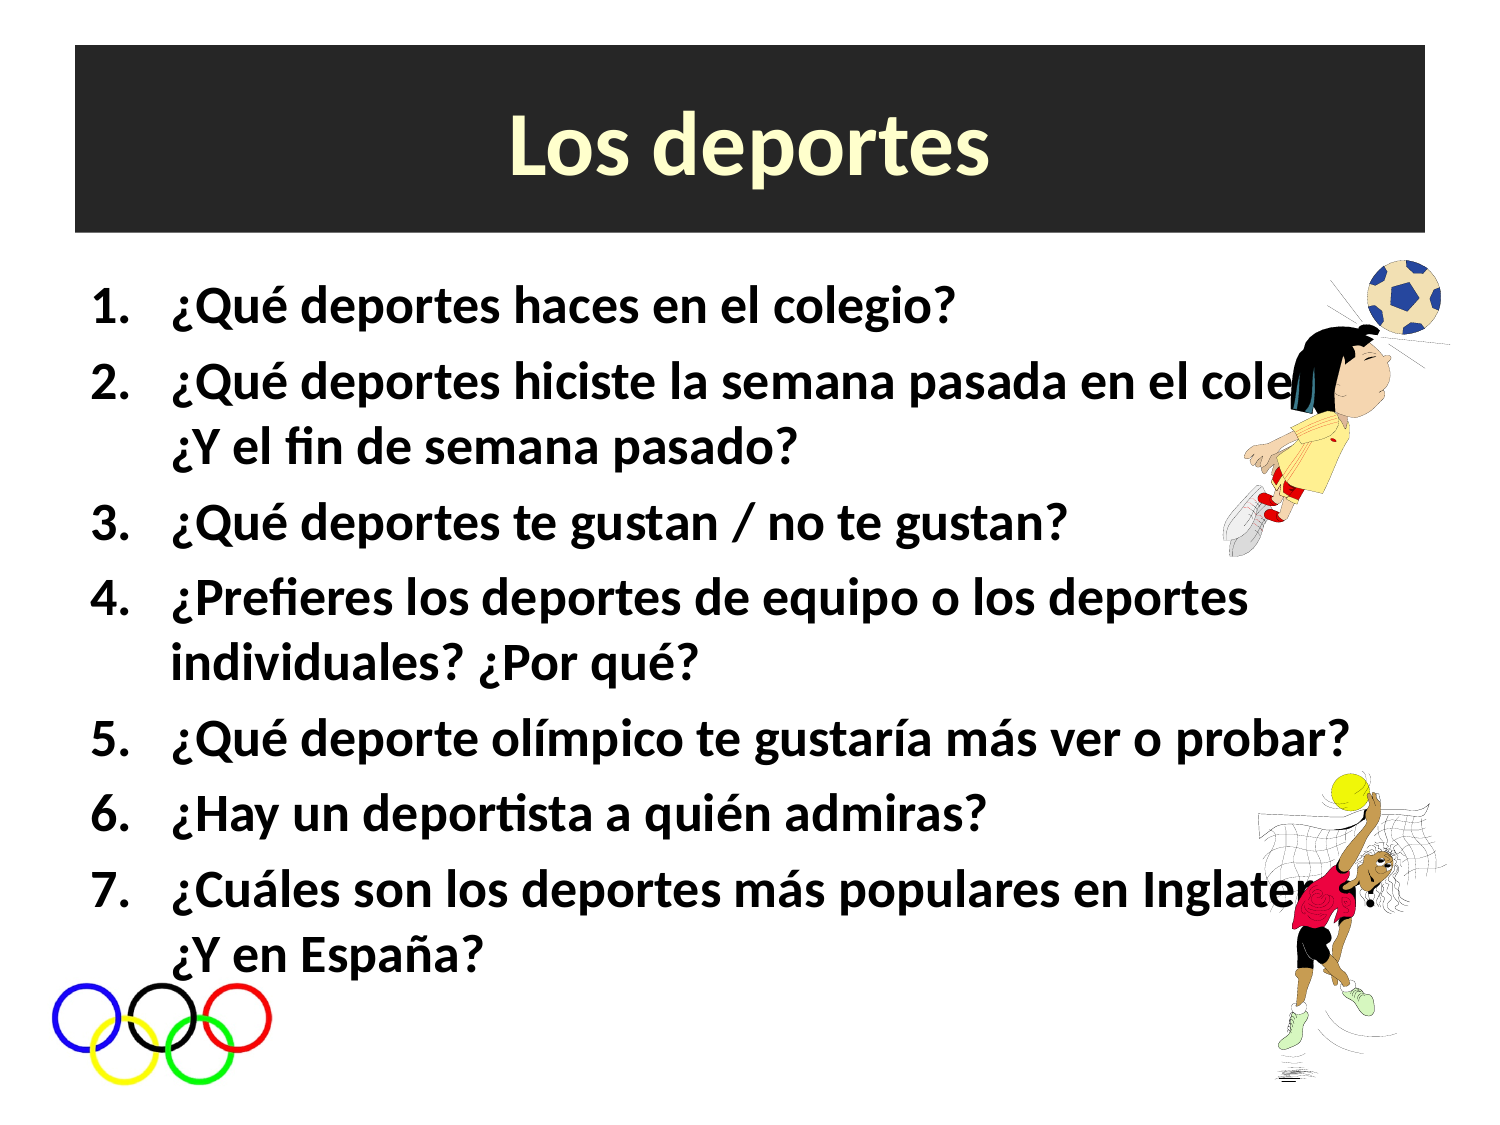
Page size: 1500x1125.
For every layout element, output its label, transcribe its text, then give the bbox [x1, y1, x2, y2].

picture [29, 959, 300, 1107]
picture [1221, 255, 1451, 559]
picture [1257, 770, 1448, 1082]
list ¿Qué deportes haces en el colegio? ¿Qué deportes hiciste la semana pasada en el colegio? ¿Y el fin de semana pasado? ¿Qué deportes te gustan / no te gustan? ¿Prefieres los deportes de equipo o los deportes individuales? ¿Por qué? ¿Qué deporte olímpico te gustaría más ver o probar? ¿Hay un deportista a quién admiras? ¿Cuáles son los deportes más populares en Inglaterra? ¿Y en España? [75, 262, 1425, 1005]
title Los deportes [75, 45, 1425, 233]
